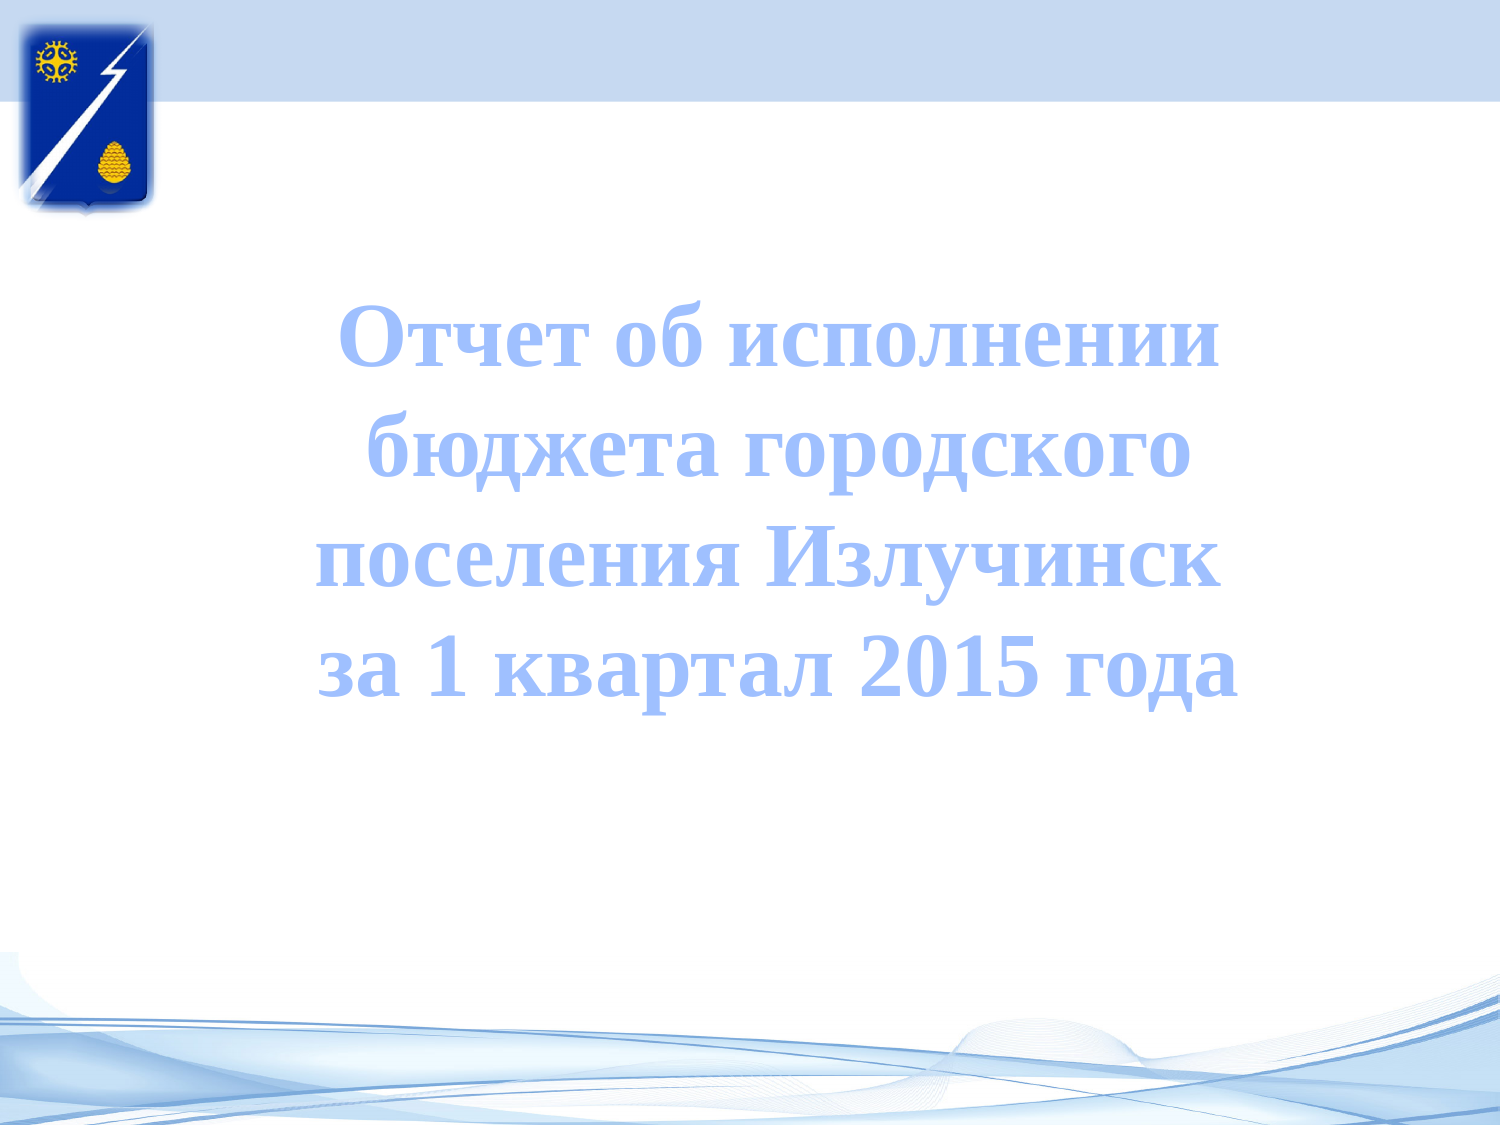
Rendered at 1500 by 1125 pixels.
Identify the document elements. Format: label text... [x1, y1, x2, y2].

text_box Отчет об исполнении бюджета городского поселения Излучинск за 1 квартал 2015 года [205, 265, 1355, 724]
picture [0, 952, 1500, 1125]
picture [17, 30, 160, 219]
